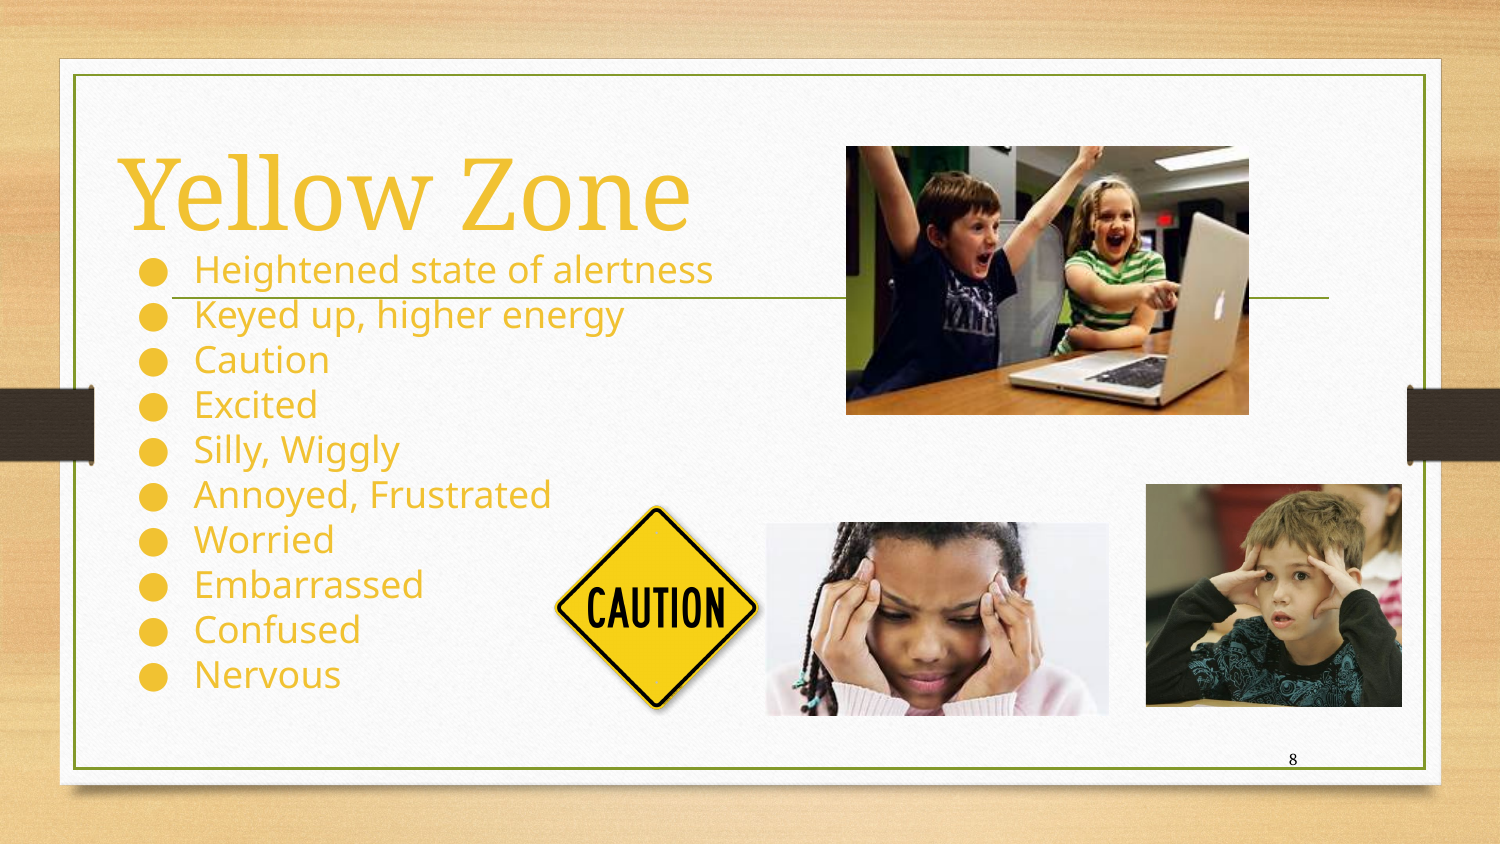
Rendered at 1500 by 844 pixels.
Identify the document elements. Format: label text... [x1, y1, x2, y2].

slide_number 8 [1273, 734, 1341, 769]
text_box Heightened state of alertness Keyed up, higher energy Caution Excited Silly, Wiggly Annoyed, Frustrated Worried Embarrassed Confused Nervous [103, 230, 812, 614]
title Yellow Zone [103, 115, 831, 249]
picture [0, 0, 1500, 844]
